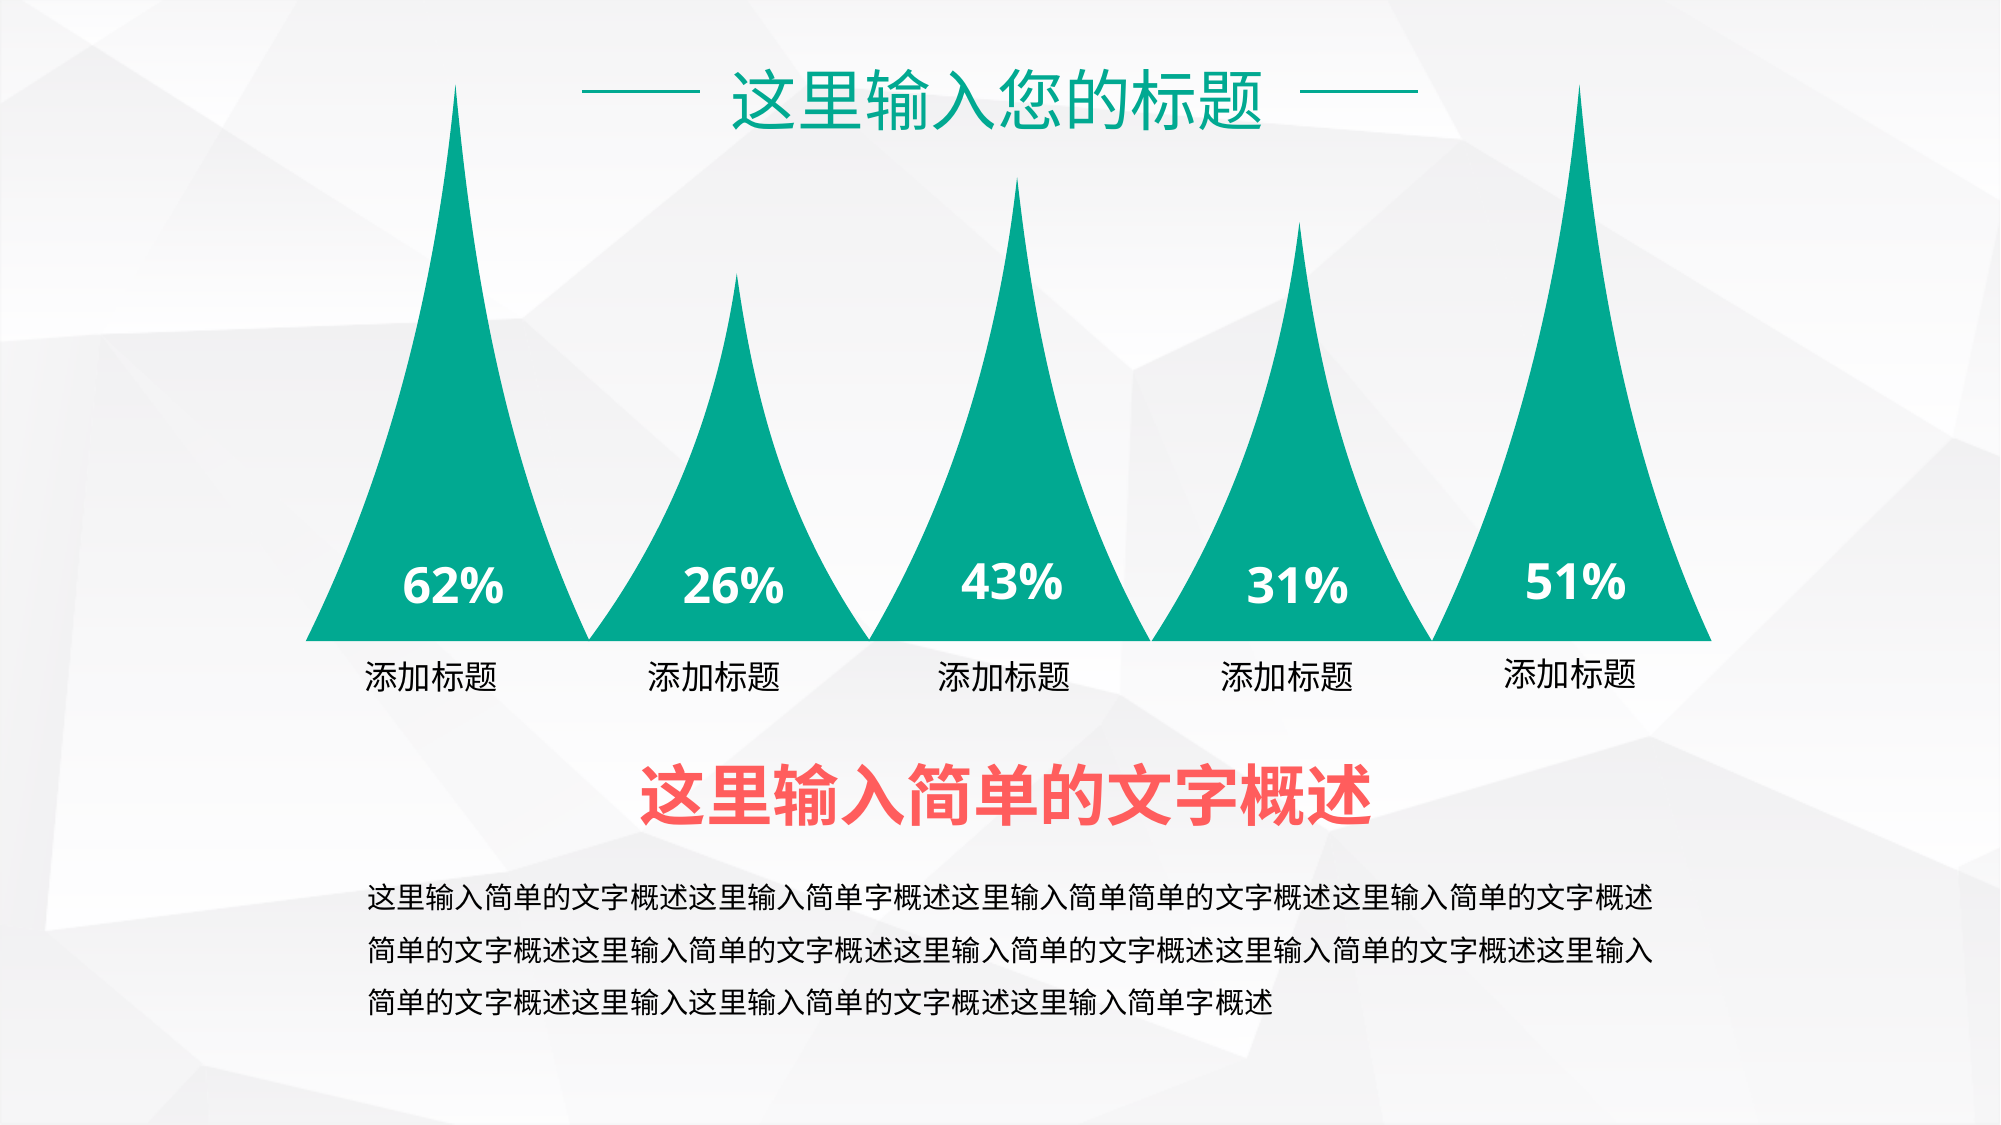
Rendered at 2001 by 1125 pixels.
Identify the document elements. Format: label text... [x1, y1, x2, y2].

text_box 添加标题 [1205, 648, 1395, 704]
text_box 添加标题 [923, 648, 1112, 704]
text_box [1431, 84, 1712, 642]
text_box [305, 84, 589, 642]
text_box [1151, 222, 1432, 642]
text_box 31% [1231, 546, 1409, 622]
text_box 添加标题 [350, 648, 539, 704]
text_box 26% [667, 546, 845, 622]
text_box 这里输入简单的文字概述这里输入简单字概述这里输入简单简单的文字概述这里输入简单的文字概述简单的文字概述这里输入简单的文字概述这里输入简单的文字概述这里输入简单的文字概述这里输入简单的文字概述这里输入这里输入简单的文字概述这里输入简单字概述 [352, 854, 1672, 1027]
text_box [869, 177, 1151, 642]
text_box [581, 35, 1419, 148]
picture [0, 0, 2001, 1125]
text_box 添加标题 [1489, 646, 1678, 701]
text_box 添加标题 [633, 648, 822, 704]
text_box 51% [1510, 542, 1687, 618]
text_box [587, 273, 871, 642]
text_box 62% [387, 546, 565, 622]
text_box 这里输入简单的文字概述 [624, 746, 1389, 841]
text_box 43% [946, 542, 1124, 618]
